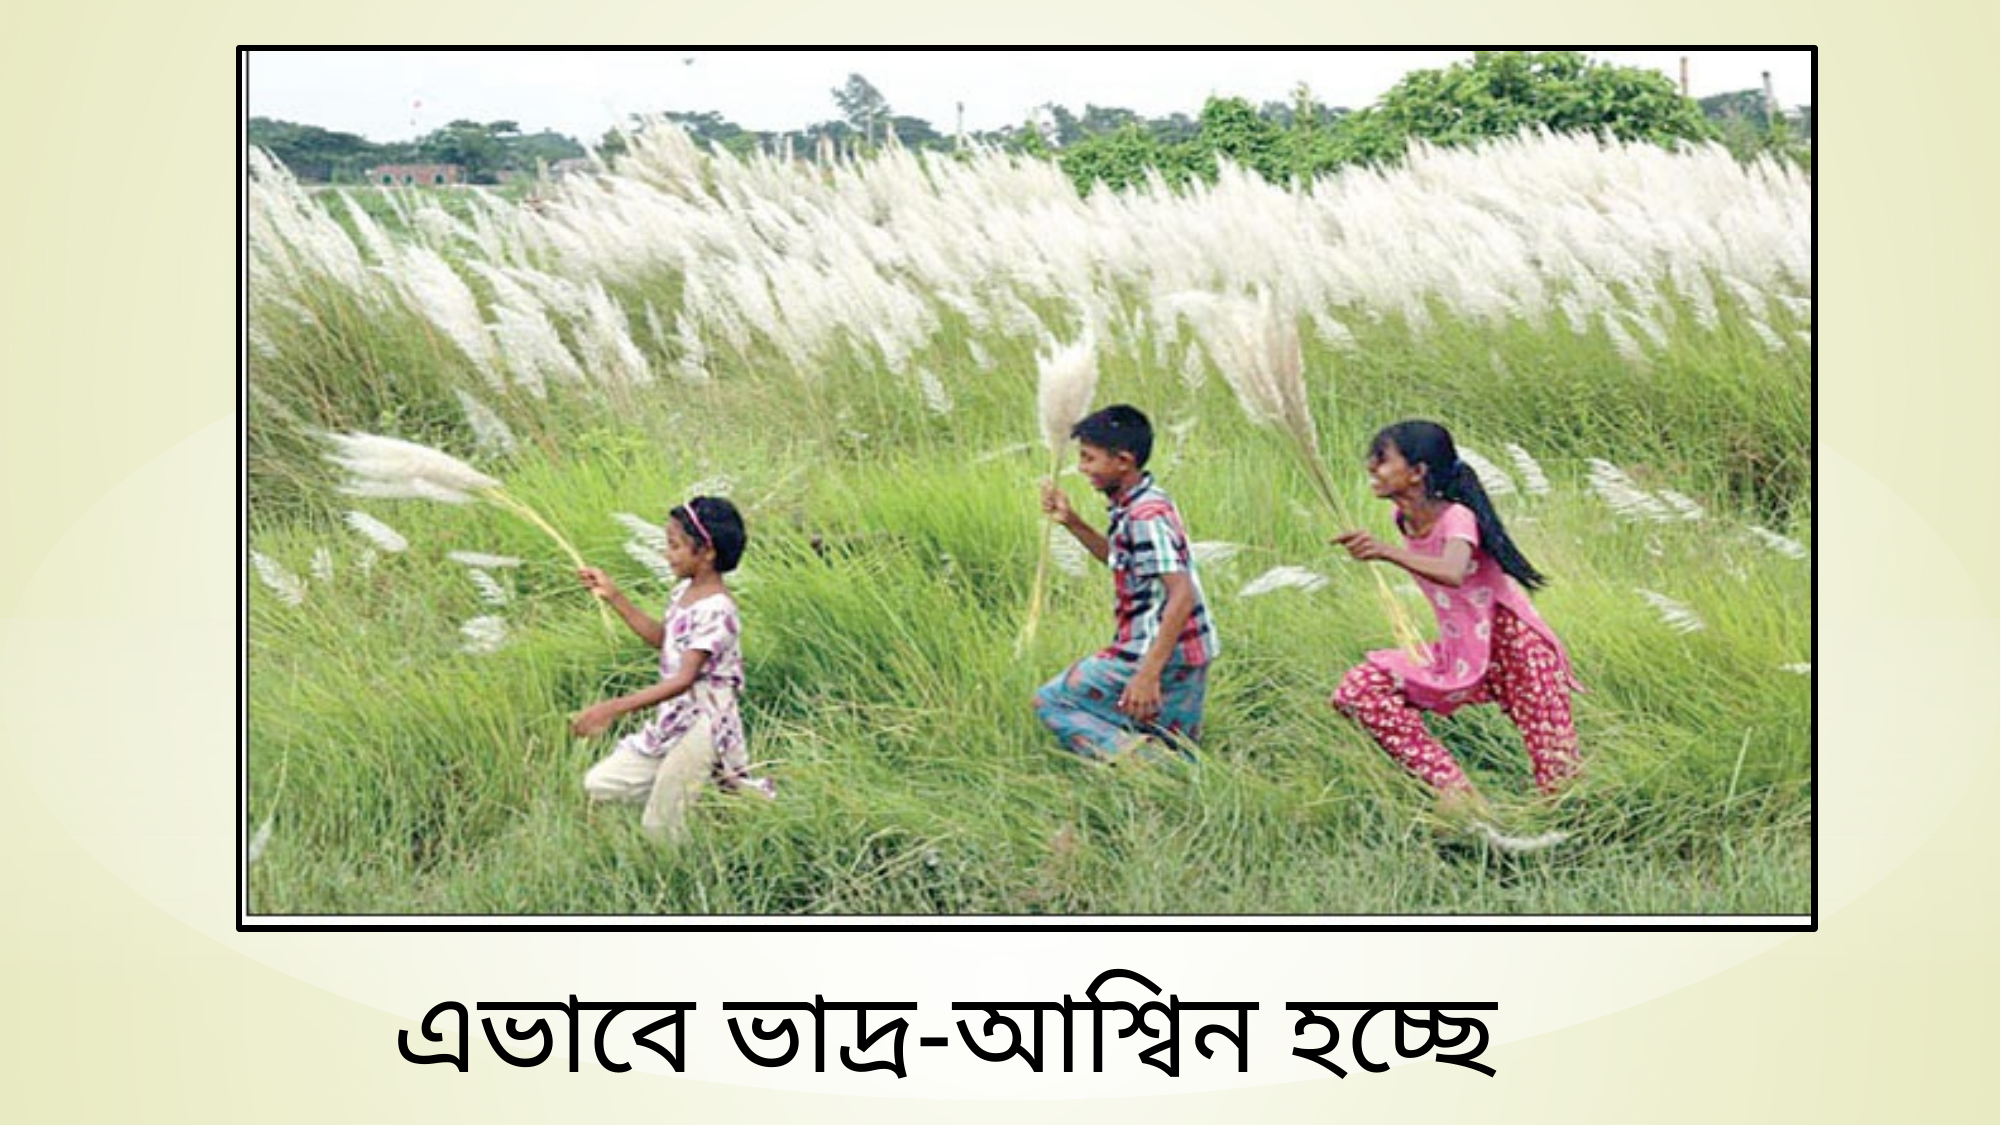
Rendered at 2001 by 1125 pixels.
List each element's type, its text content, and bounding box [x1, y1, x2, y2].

picture [241, 50, 1812, 926]
text_box এভাবে ভাদ্র-আশ্বিন হচ্ছে শরৎকাল। [378, 953, 1687, 1125]
